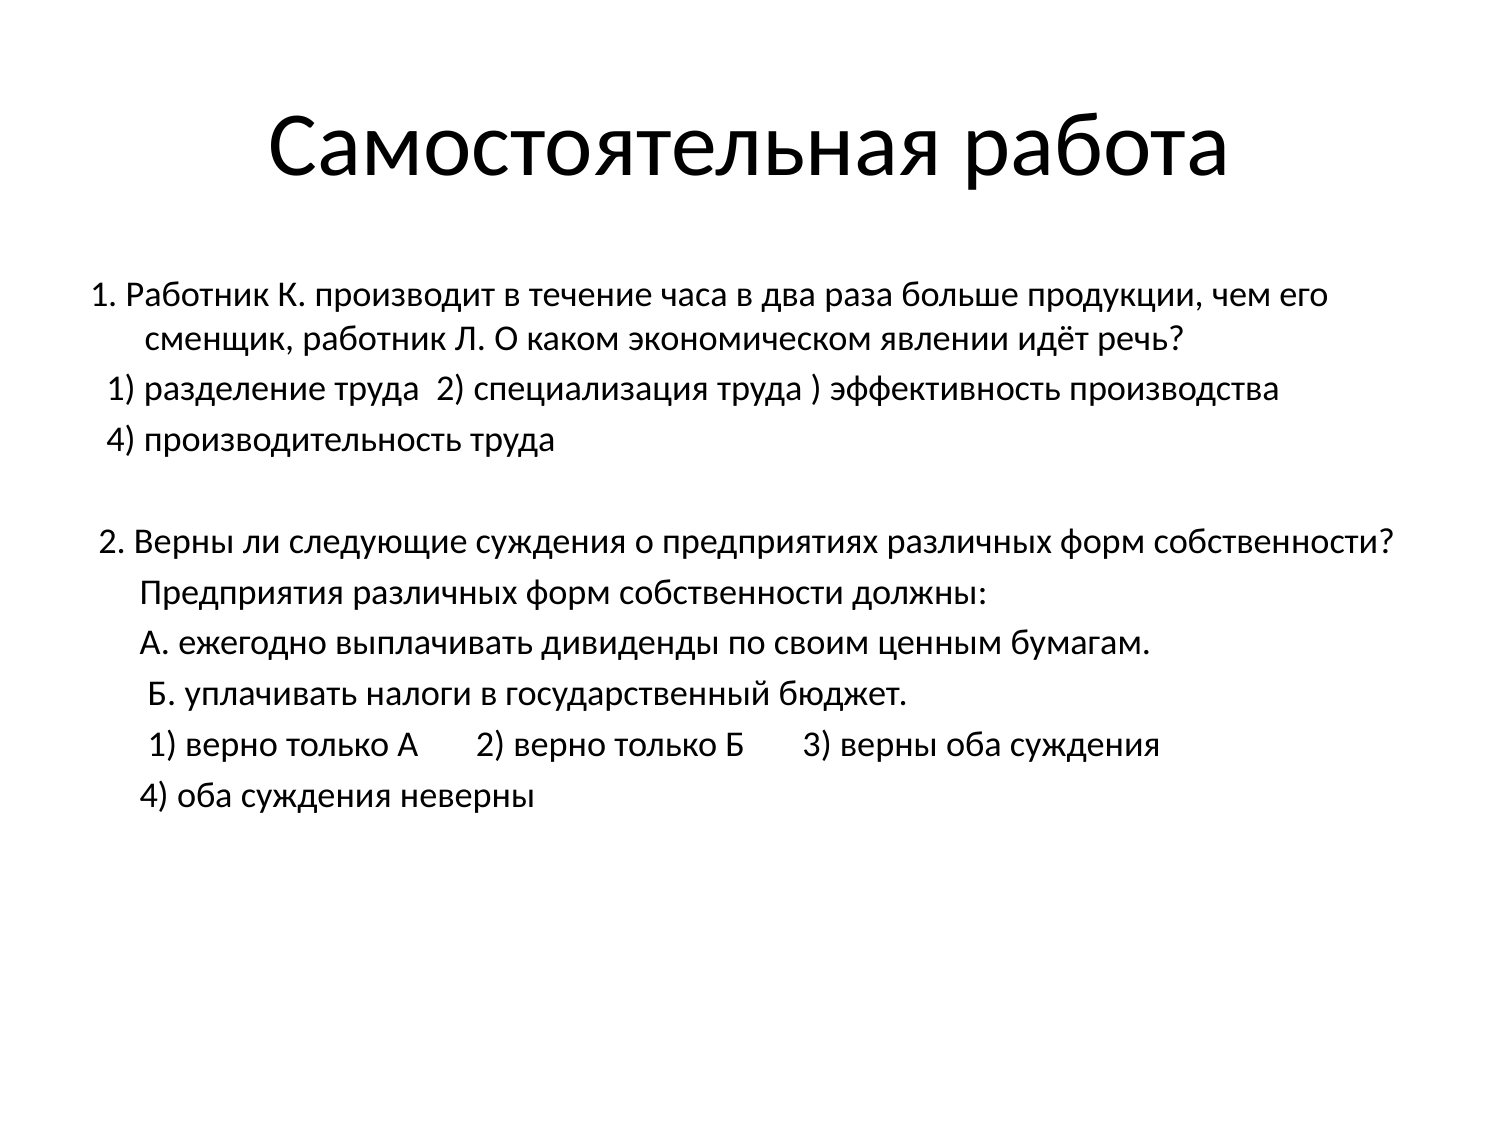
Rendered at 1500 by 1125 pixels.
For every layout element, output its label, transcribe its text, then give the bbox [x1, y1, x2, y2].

list 1. Работник К. производит в течение часа в два раза больше продукции, чем его сменщик, работник Л. О каком экономическом явлении идёт речь? 1) разделение труда 2) специализация труда ) эффективность производства 4) производительность труда 2. Верны ли следующие суждения о предприятиях различных форм собственности? Предприятия различных форм собственности должны: А. ежегодно выплачивать дивиденды по своим ценным бумагам. Б. уплачивать налоги в государственный бюджет. 1) верно только А 2) верно только Б 3) верны оба суждения 4) оба суждения неверны [75, 262, 1425, 1005]
title Самостоятельная работа [75, 45, 1425, 233]
